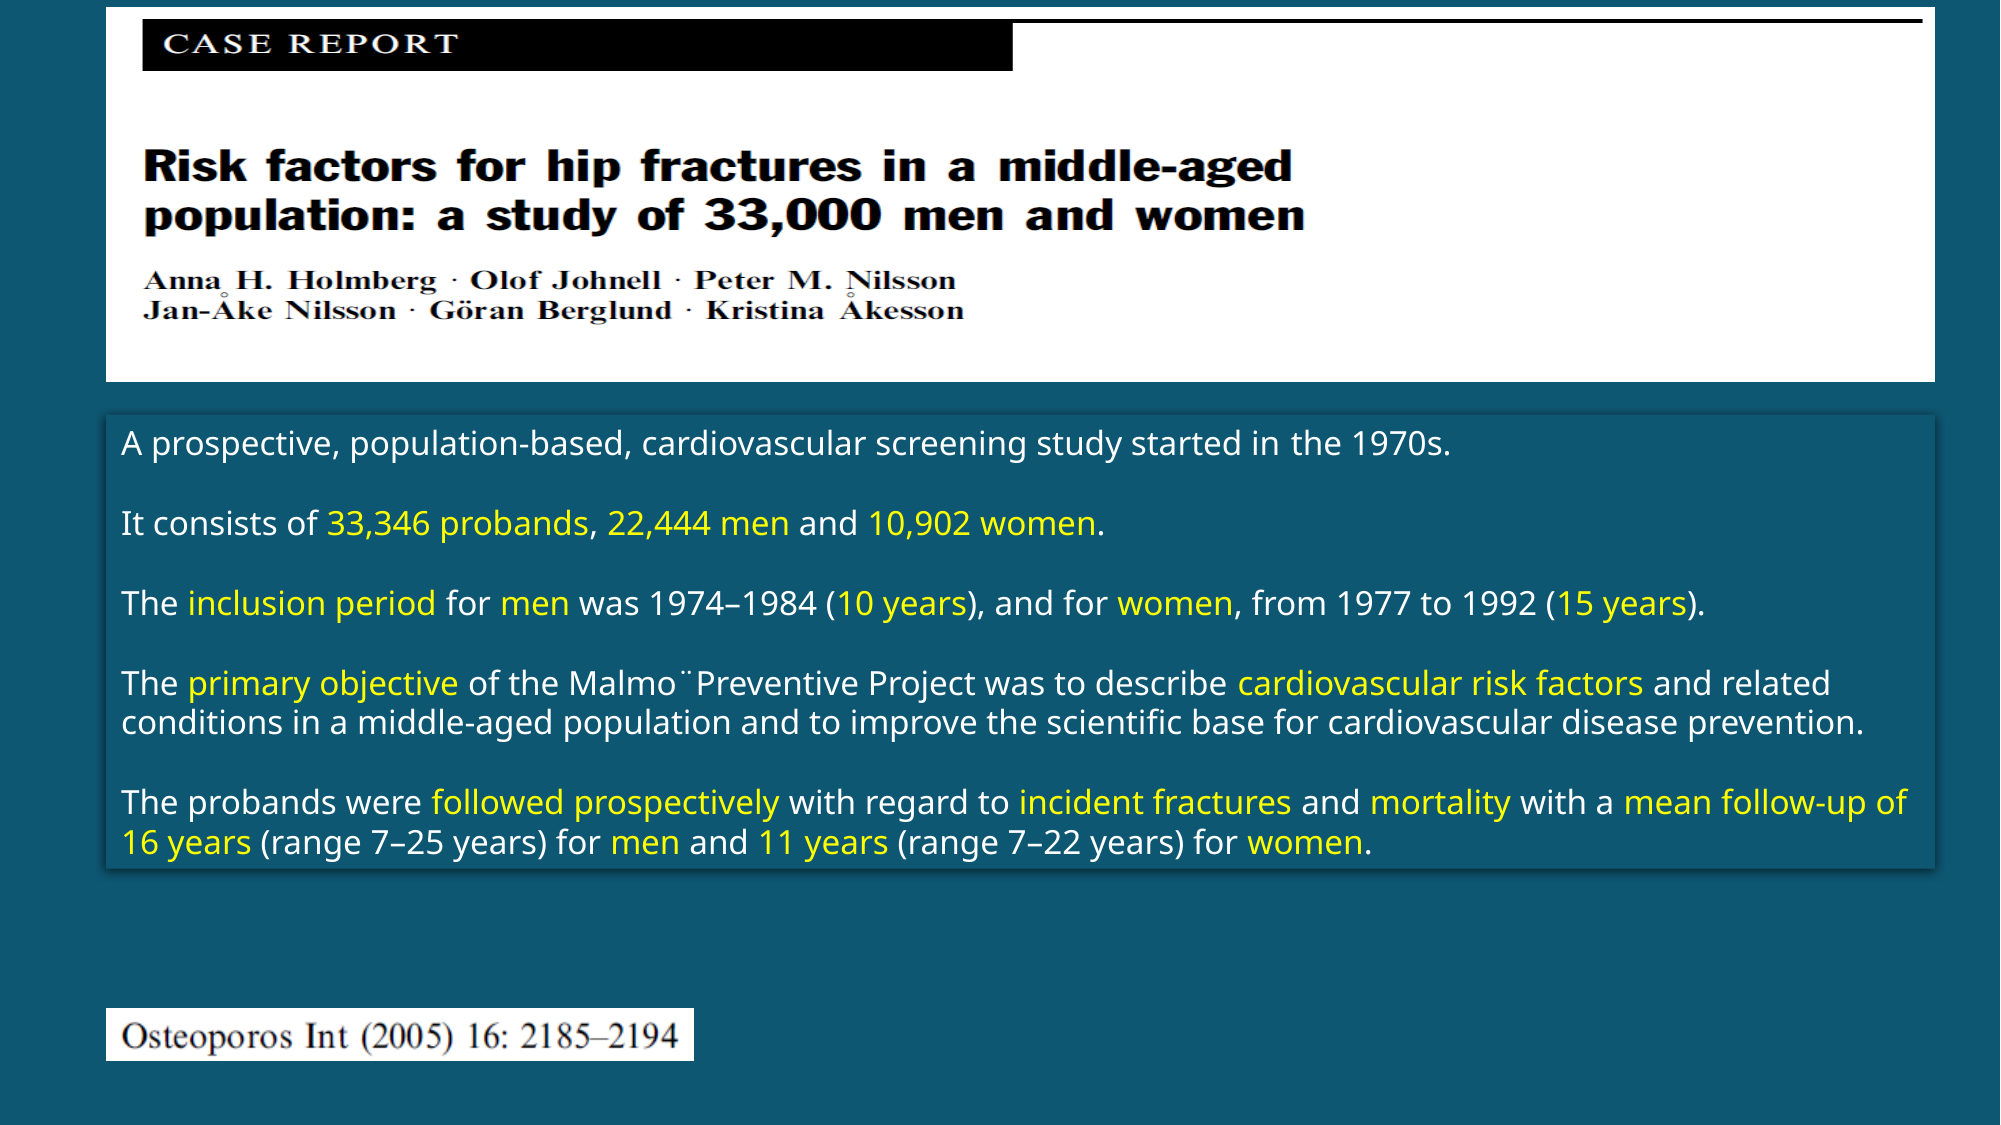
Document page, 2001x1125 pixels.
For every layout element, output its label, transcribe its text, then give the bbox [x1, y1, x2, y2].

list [106, 1008, 694, 1061]
text_box A prospective, population-based, cardiovascular screening study started in the 1970s. It consists of 33,346 probands, 22,444 men and 10,902 women. The inclusion period for men was 1974–1984 (10 years), and for women, from 1977 to 1992 (15 years). The primary objective of the Malmo¨Preventive Project was to describe cardiovascular risk factors and related conditions in a middle-aged population and to improve the scientific base for cardiovascular disease prevention. The probands were followed prospectively with regard to incident fractures and mortality with a mean follow-up of 16 years (range 7–25 years) for men and 11 years (range 7–22 years) for women. [106, 414, 1935, 869]
picture [106, 7, 1935, 382]
